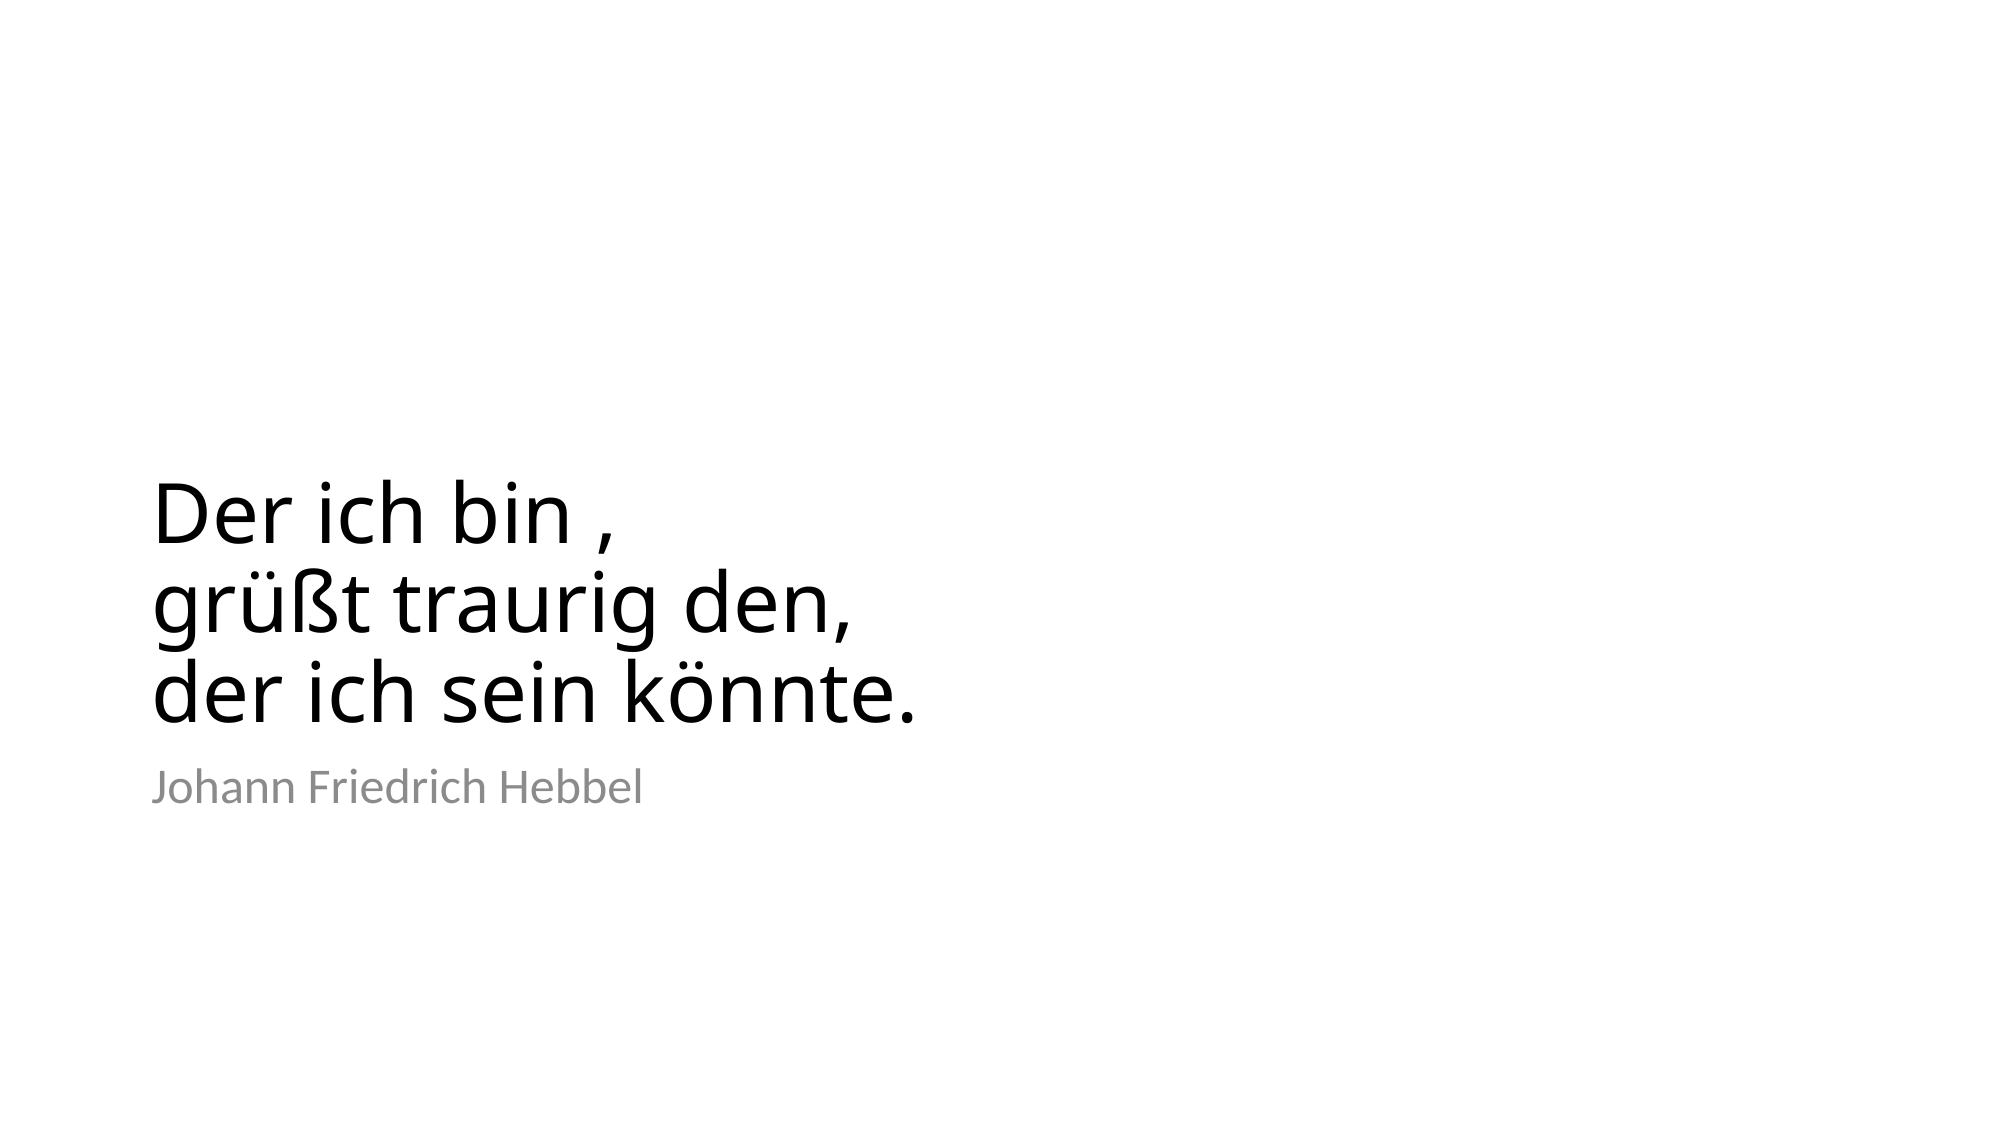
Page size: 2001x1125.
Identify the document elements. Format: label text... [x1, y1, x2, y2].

list Johann Friedrich Hebbel [136, 752, 1862, 999]
title Der ich bin , grüßt traurig den, der ich sein könnte. [136, 280, 1862, 749]
